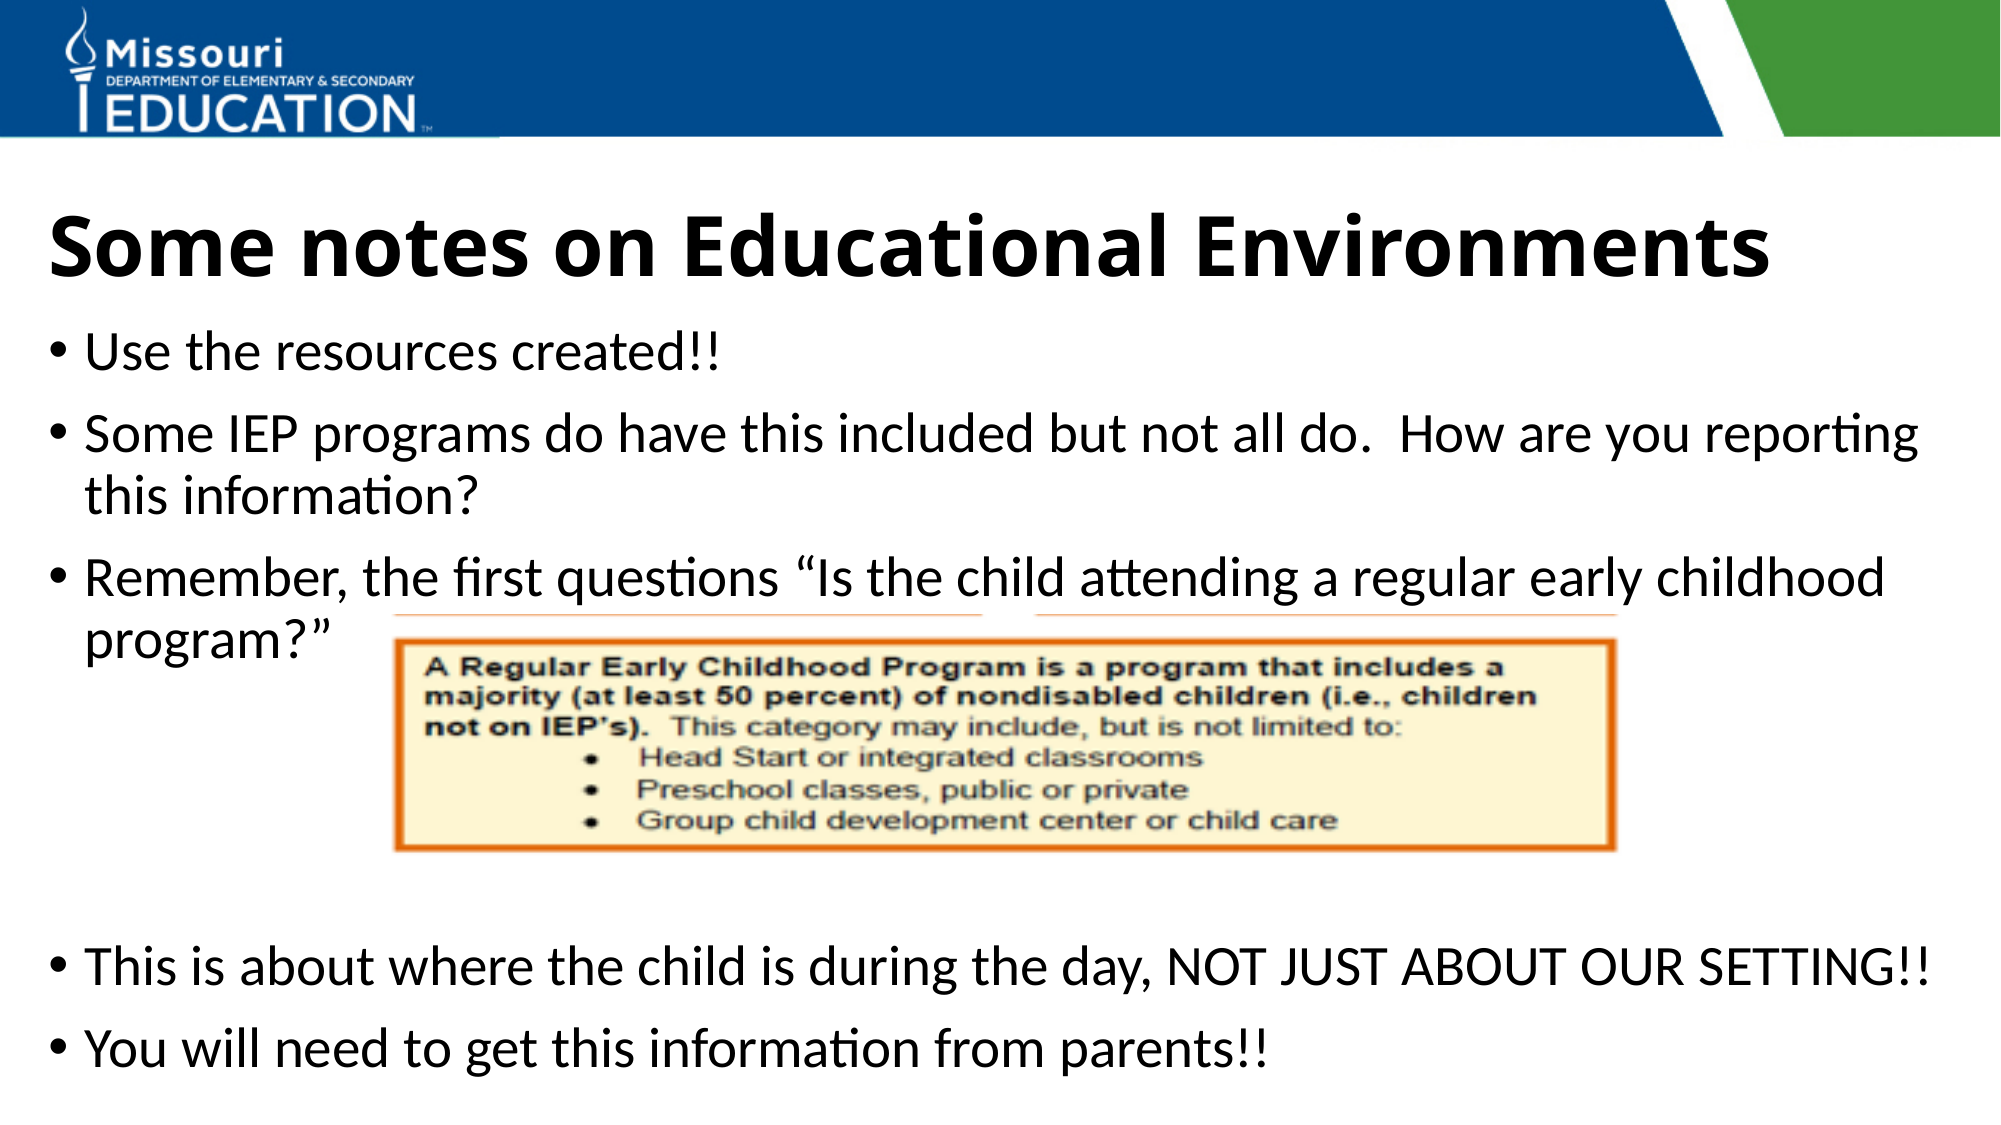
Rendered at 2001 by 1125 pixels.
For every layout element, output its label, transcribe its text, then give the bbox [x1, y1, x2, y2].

title Some notes on Educational Environments [33, 162, 1967, 338]
picture [0, 0, 2001, 1125]
list Use the resources created!! Some IEP programs do have this included but not all do. How are you reporting this information? Remember, the first questions “Is the child attending a regular early childhood program?” This is about where the child is during the day, NOT JUST ABOUT OUR SETTING!! You will need to get this information from parents!! [33, 338, 1967, 1104]
